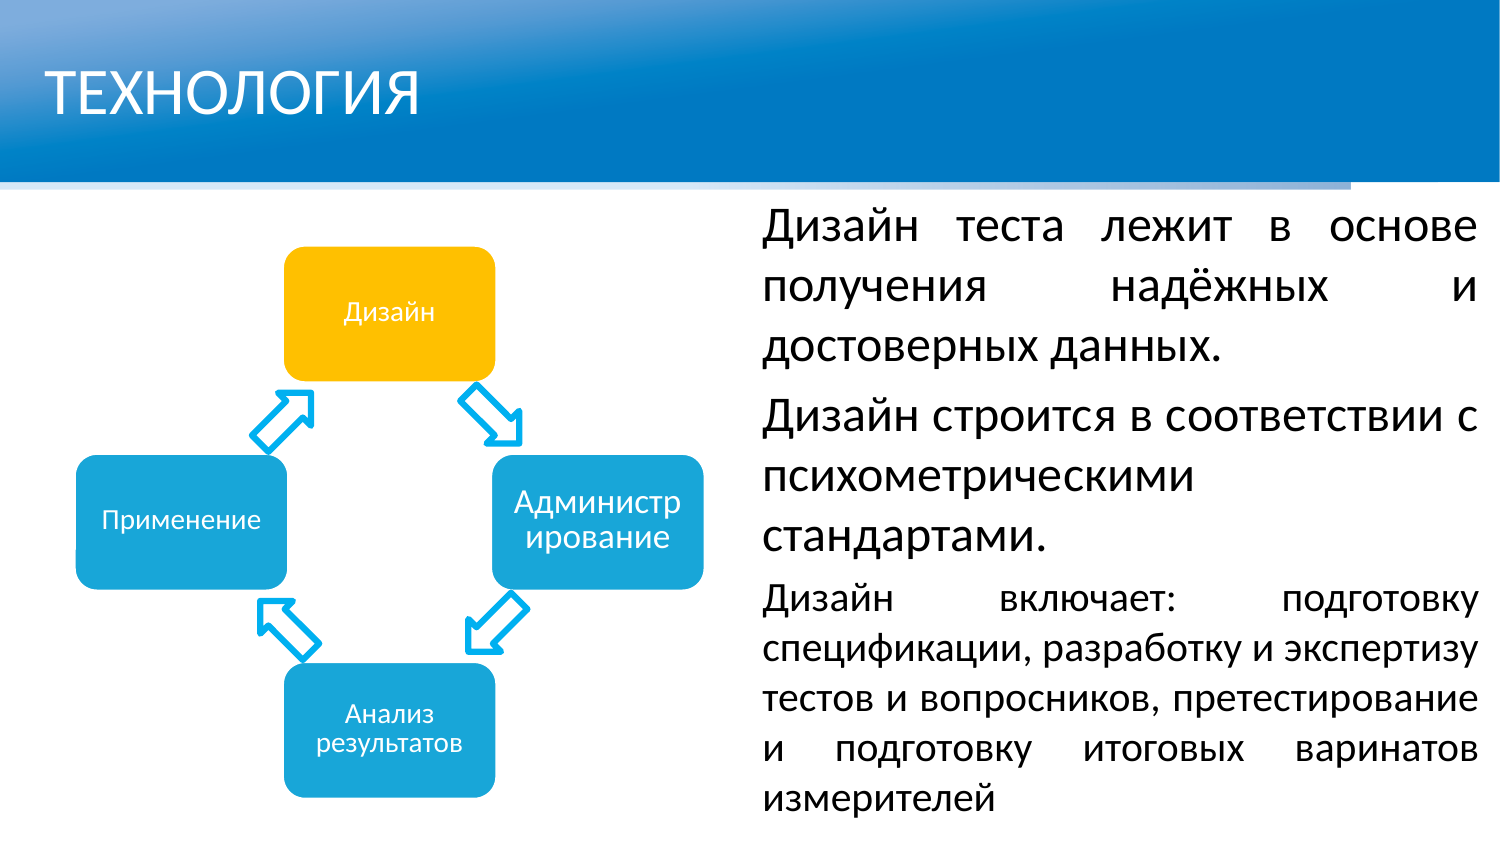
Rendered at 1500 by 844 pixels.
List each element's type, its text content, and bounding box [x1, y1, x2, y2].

picture [0, 0, 1500, 191]
text_box Дизайн теста лежит в основе получения надёжных и достоверных данных. Дизайн строится в соответствии с психометрическими стандартами. Дизайн включает: подготовку спецификации, разработку и экспертизу тестов и вопросников, претестирование и подготовку итоговых варинатов измерителей [690, 198, 1495, 844]
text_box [0, 244, 822, 801]
